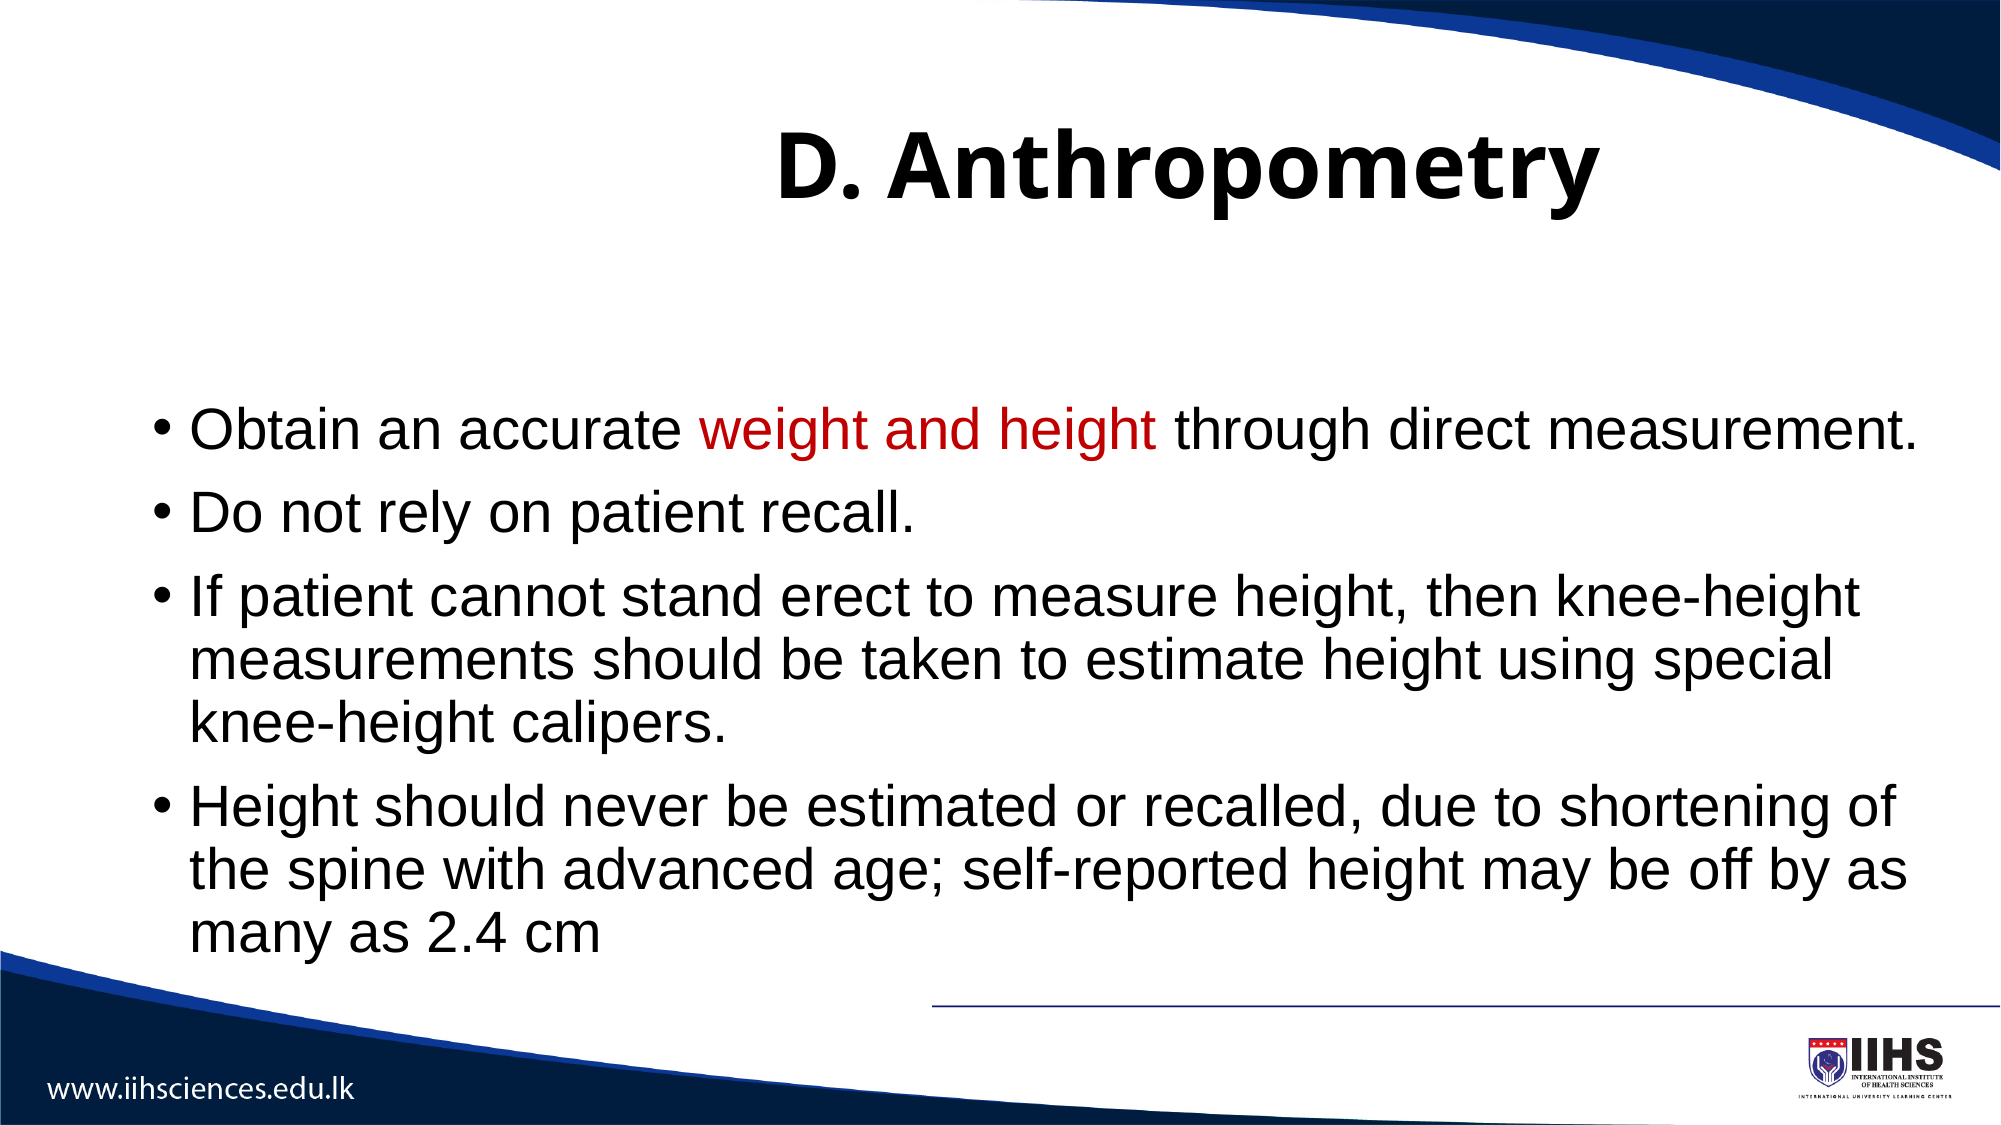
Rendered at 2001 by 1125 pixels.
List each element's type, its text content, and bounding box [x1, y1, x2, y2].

list Obtain an accurate weight and height through direct measurement. Do not rely on patient recall. If patient cannot stand erect to measure height, then knee-height measurements should be taken to estimate height using special knee-height calipers. Height should never be estimated or recalled, due to shortening of the spine with advanced age; self-reported height may be off by as many as 2.4 cm [137, 391, 1948, 1106]
title D. Anthropometry [758, 59, 1863, 278]
picture [0, 0, 2001, 1125]
